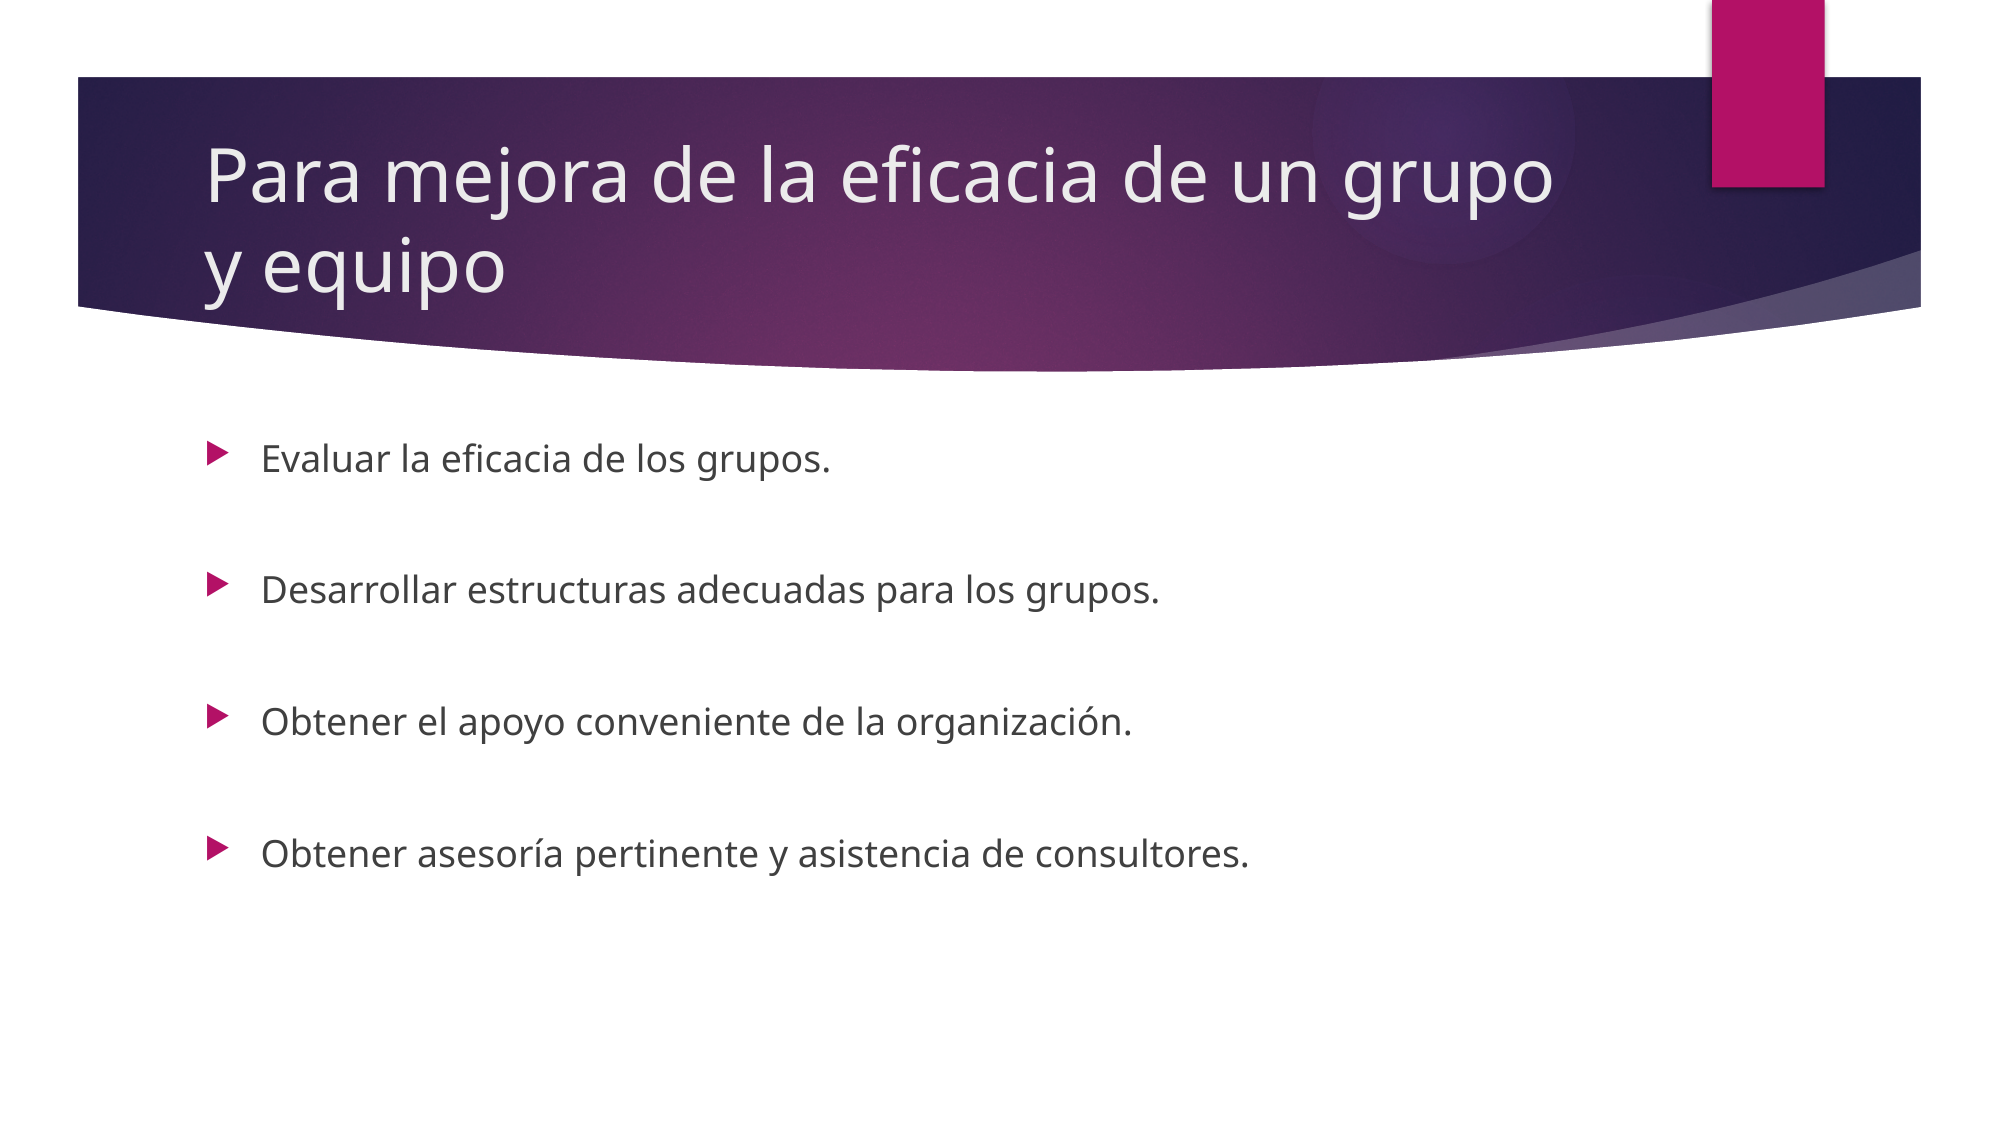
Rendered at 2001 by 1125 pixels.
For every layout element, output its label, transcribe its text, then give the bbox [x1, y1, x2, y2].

list Evaluar la eficacia de los grupos. Desarrollar estructuras adecuadas para los grupos. Obtener el apoyo conveniente de la organización. Obtener asesoría pertinente y asistencia de consultores. [189, 427, 1638, 988]
title Para mejora de la eficacia de un grupo y equipo [189, 159, 1627, 276]
